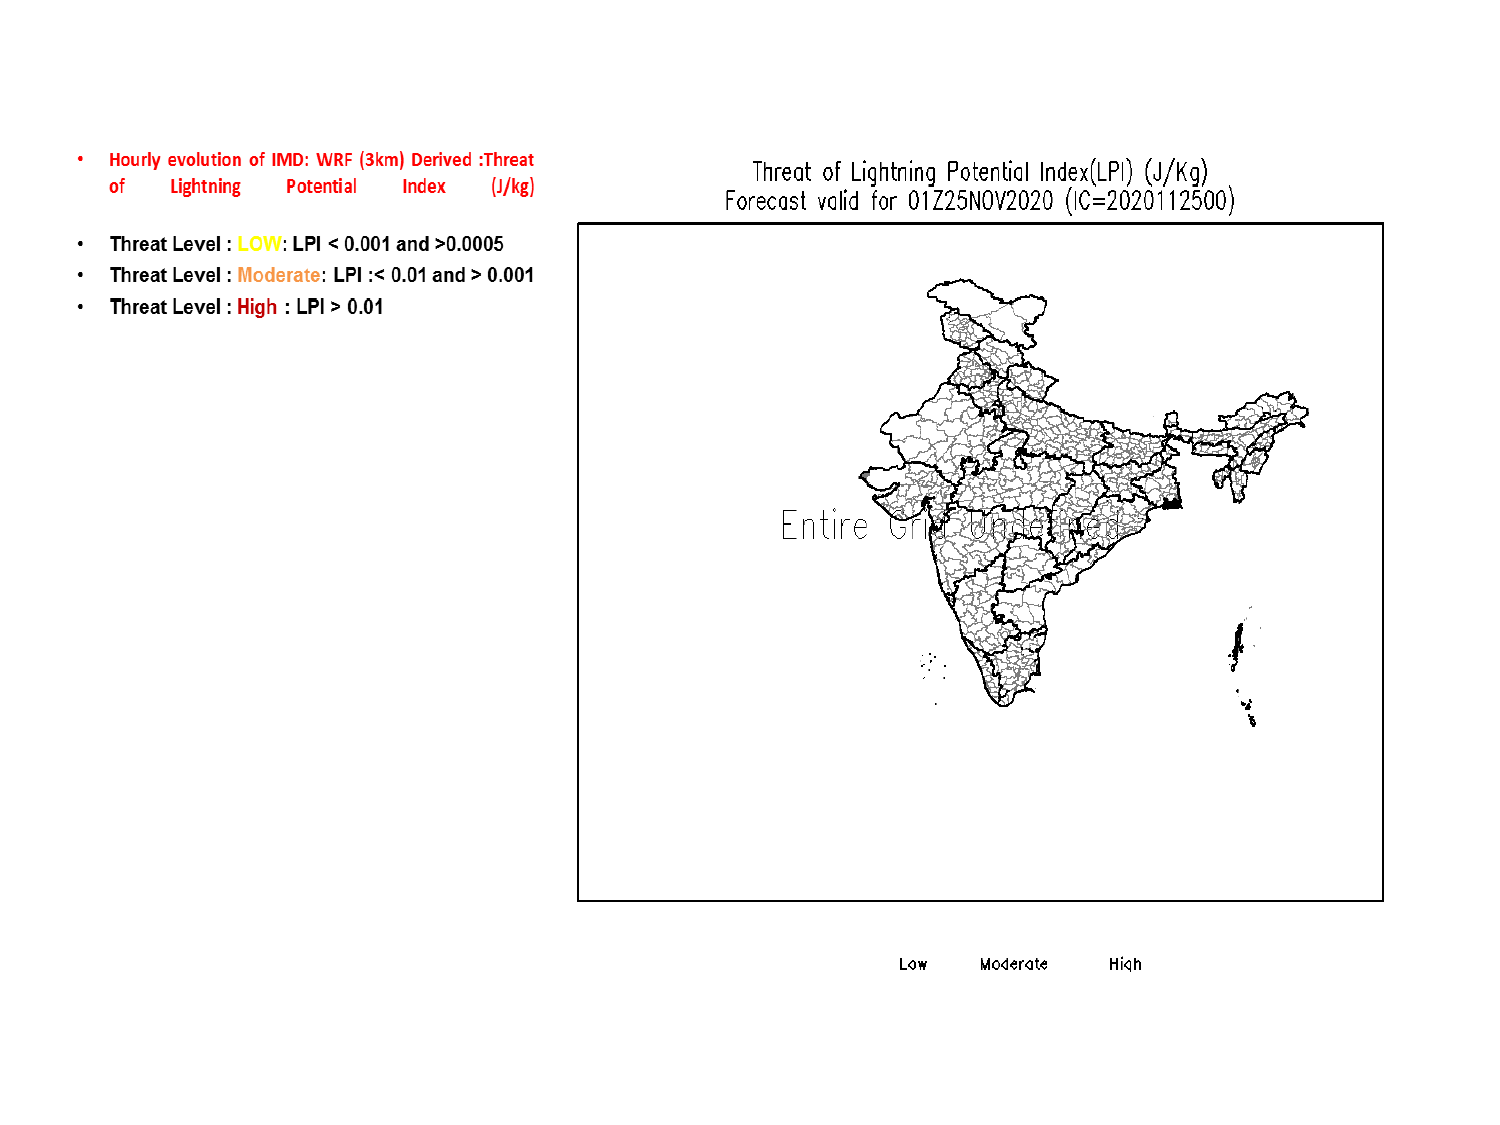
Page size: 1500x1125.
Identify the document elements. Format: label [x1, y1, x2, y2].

picture [74, 149, 1426, 976]
